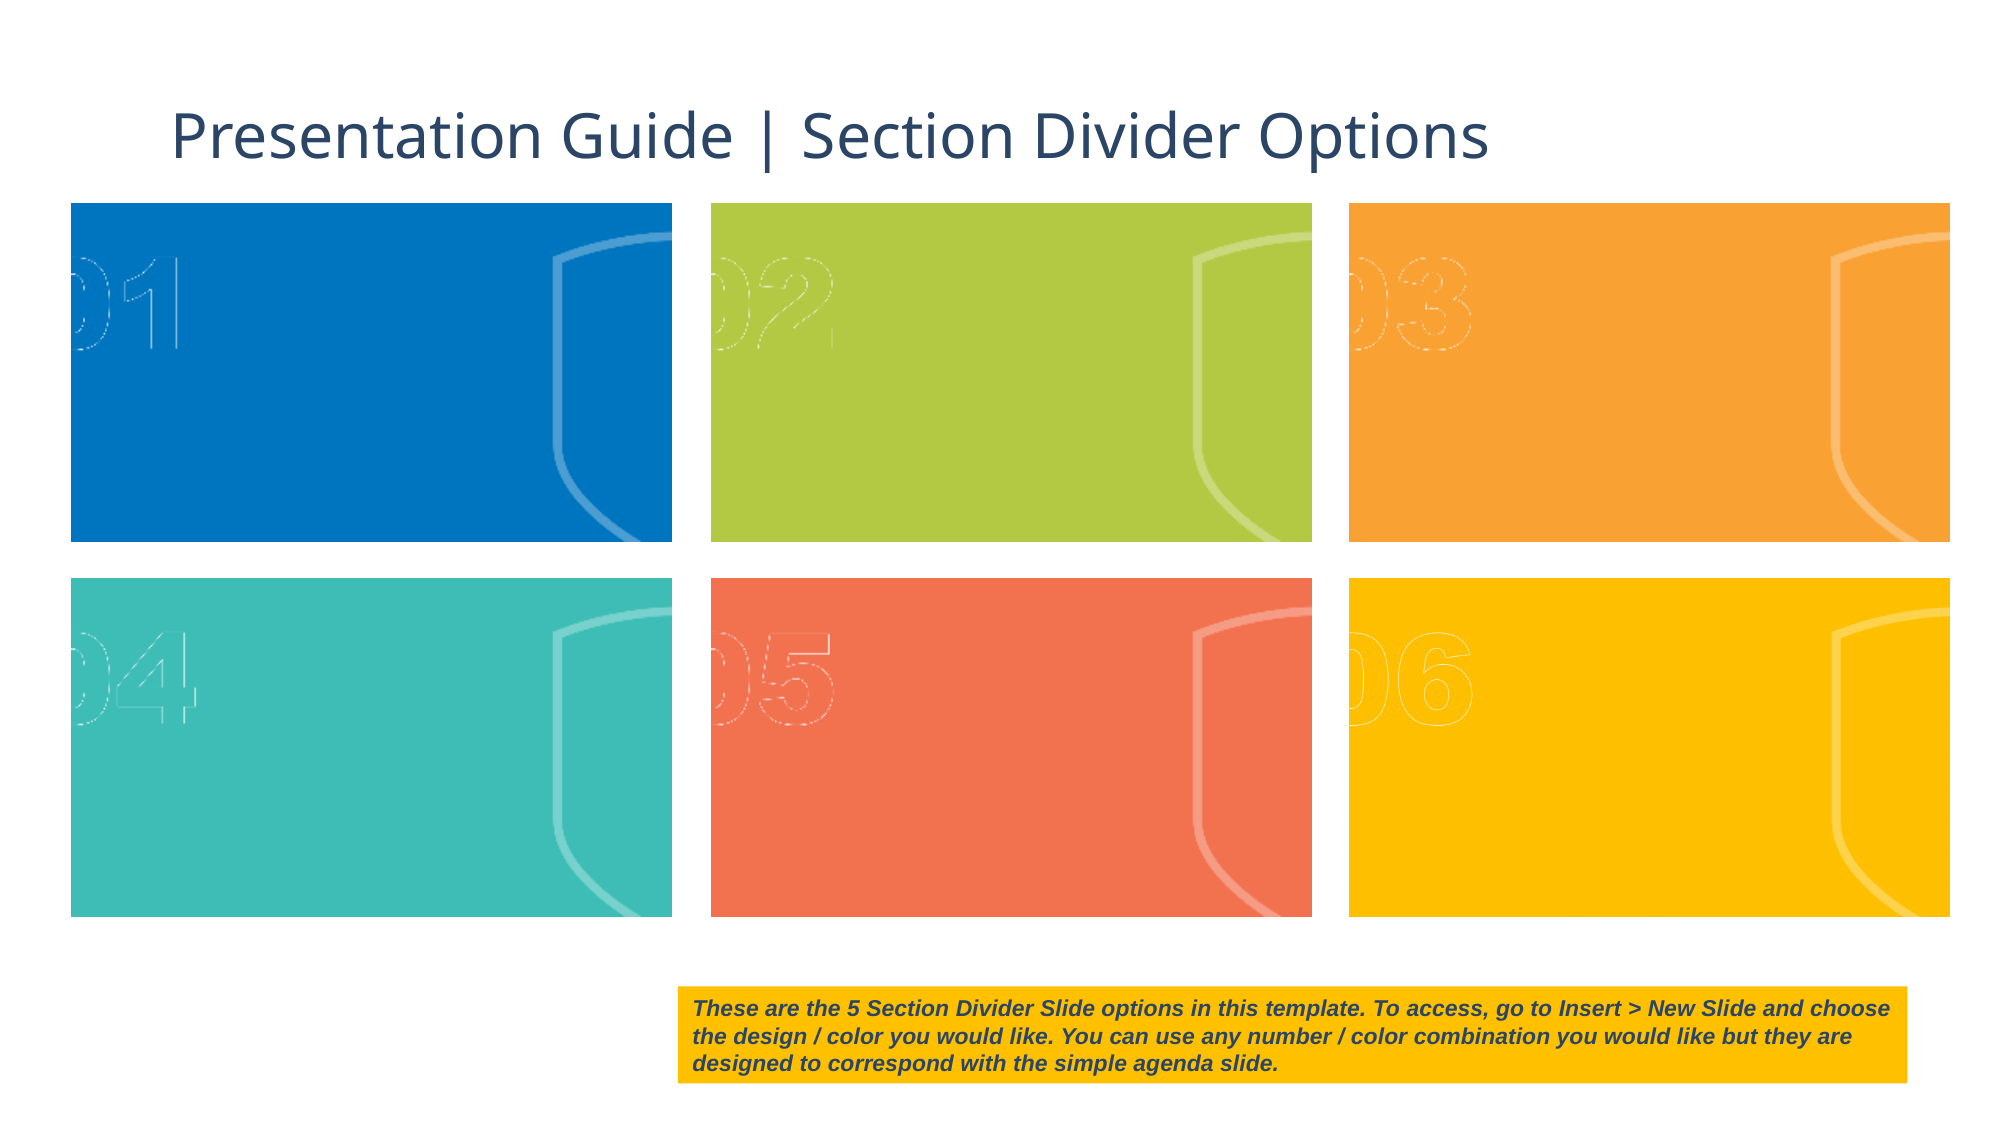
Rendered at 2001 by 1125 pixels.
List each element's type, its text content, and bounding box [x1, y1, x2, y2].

picture [71, 203, 672, 542]
picture [71, 578, 672, 917]
picture [1349, 203, 1950, 542]
text_box These are the 5 Section Divider Slide options in this template. To access, go to Insert > New Slide and choose the design / color you would like. You can use any number / color combination you would like but they are designed to correspond with the simple agenda slide. [677, 986, 1908, 1084]
picture [711, 578, 1312, 917]
text_box Presentation Guide | Section Divider Options [156, 88, 1507, 179]
picture [711, 203, 1312, 542]
picture [1349, 578, 1950, 917]
